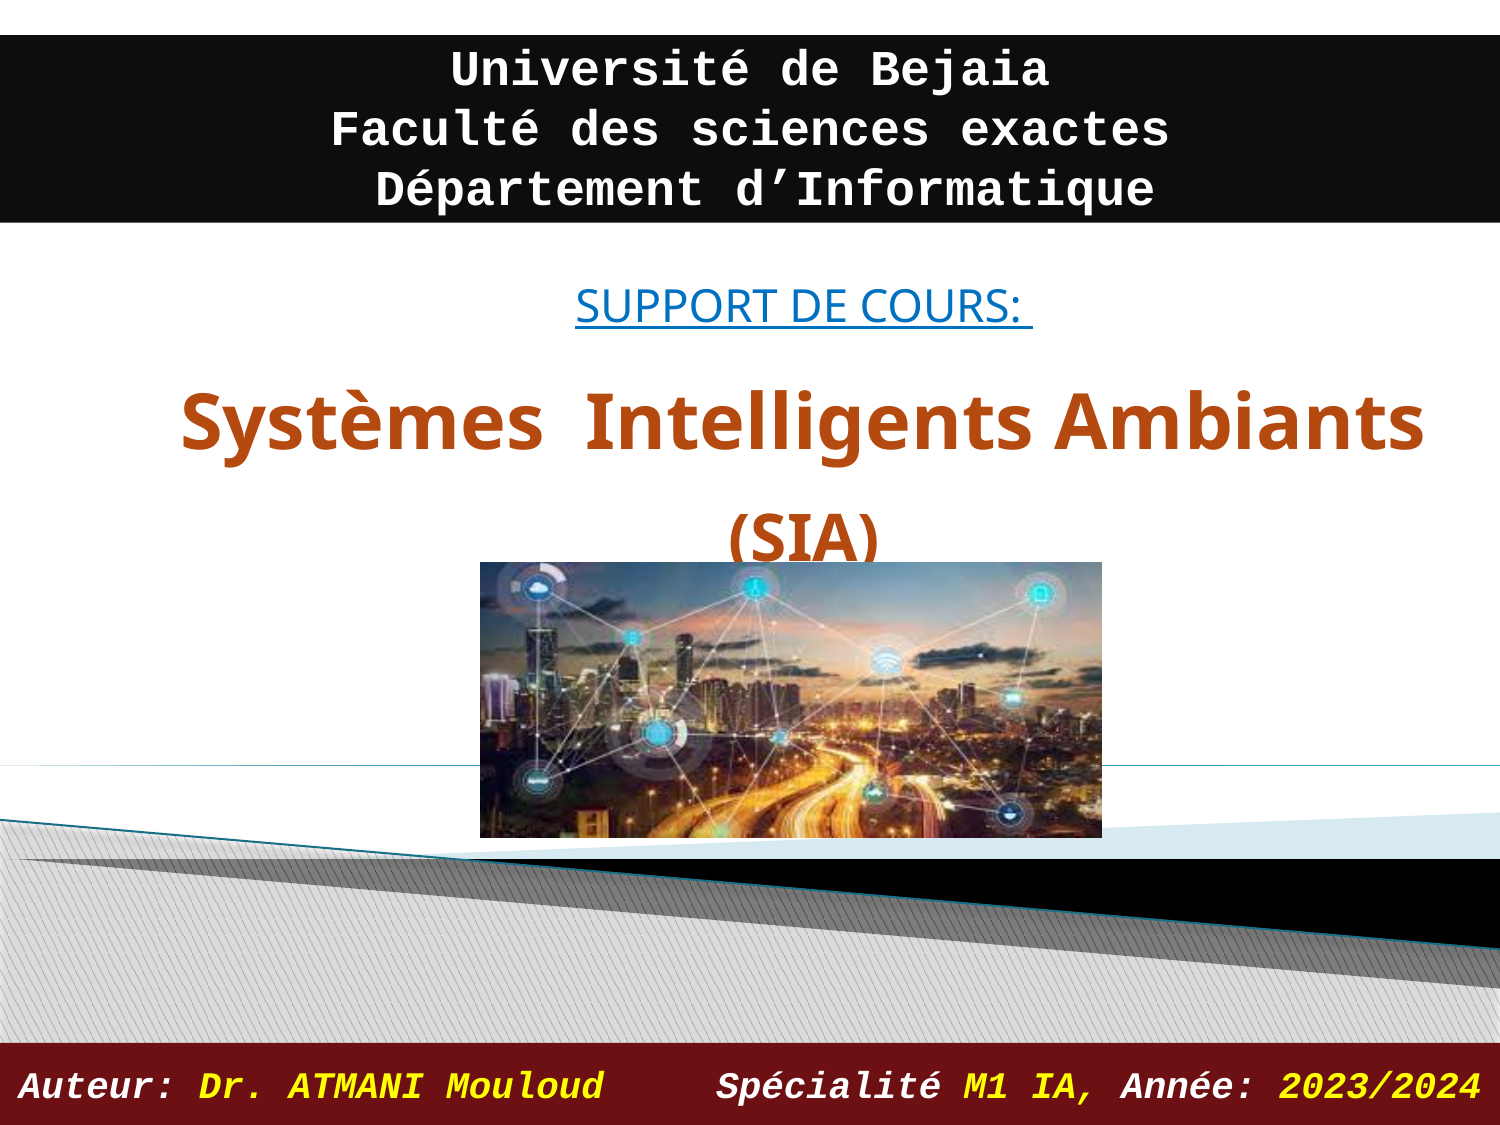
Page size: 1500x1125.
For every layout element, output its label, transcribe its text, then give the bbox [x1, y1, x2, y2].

text_box Auteur: Dr. ATMANI Mouloud Spécialité M1 IA, Année: 2023/2024 [0, 1042, 1500, 1125]
picture [480, 562, 1102, 839]
title Université de Bejaia Faculté des sciences exactes Département d’Informatique [0, 35, 1500, 223]
subtitle SUPPORT DE COURS: Systèmes Intelligents Ambiants (SIA) [164, 269, 1454, 586]
picture [5, 859, 1500, 989]
